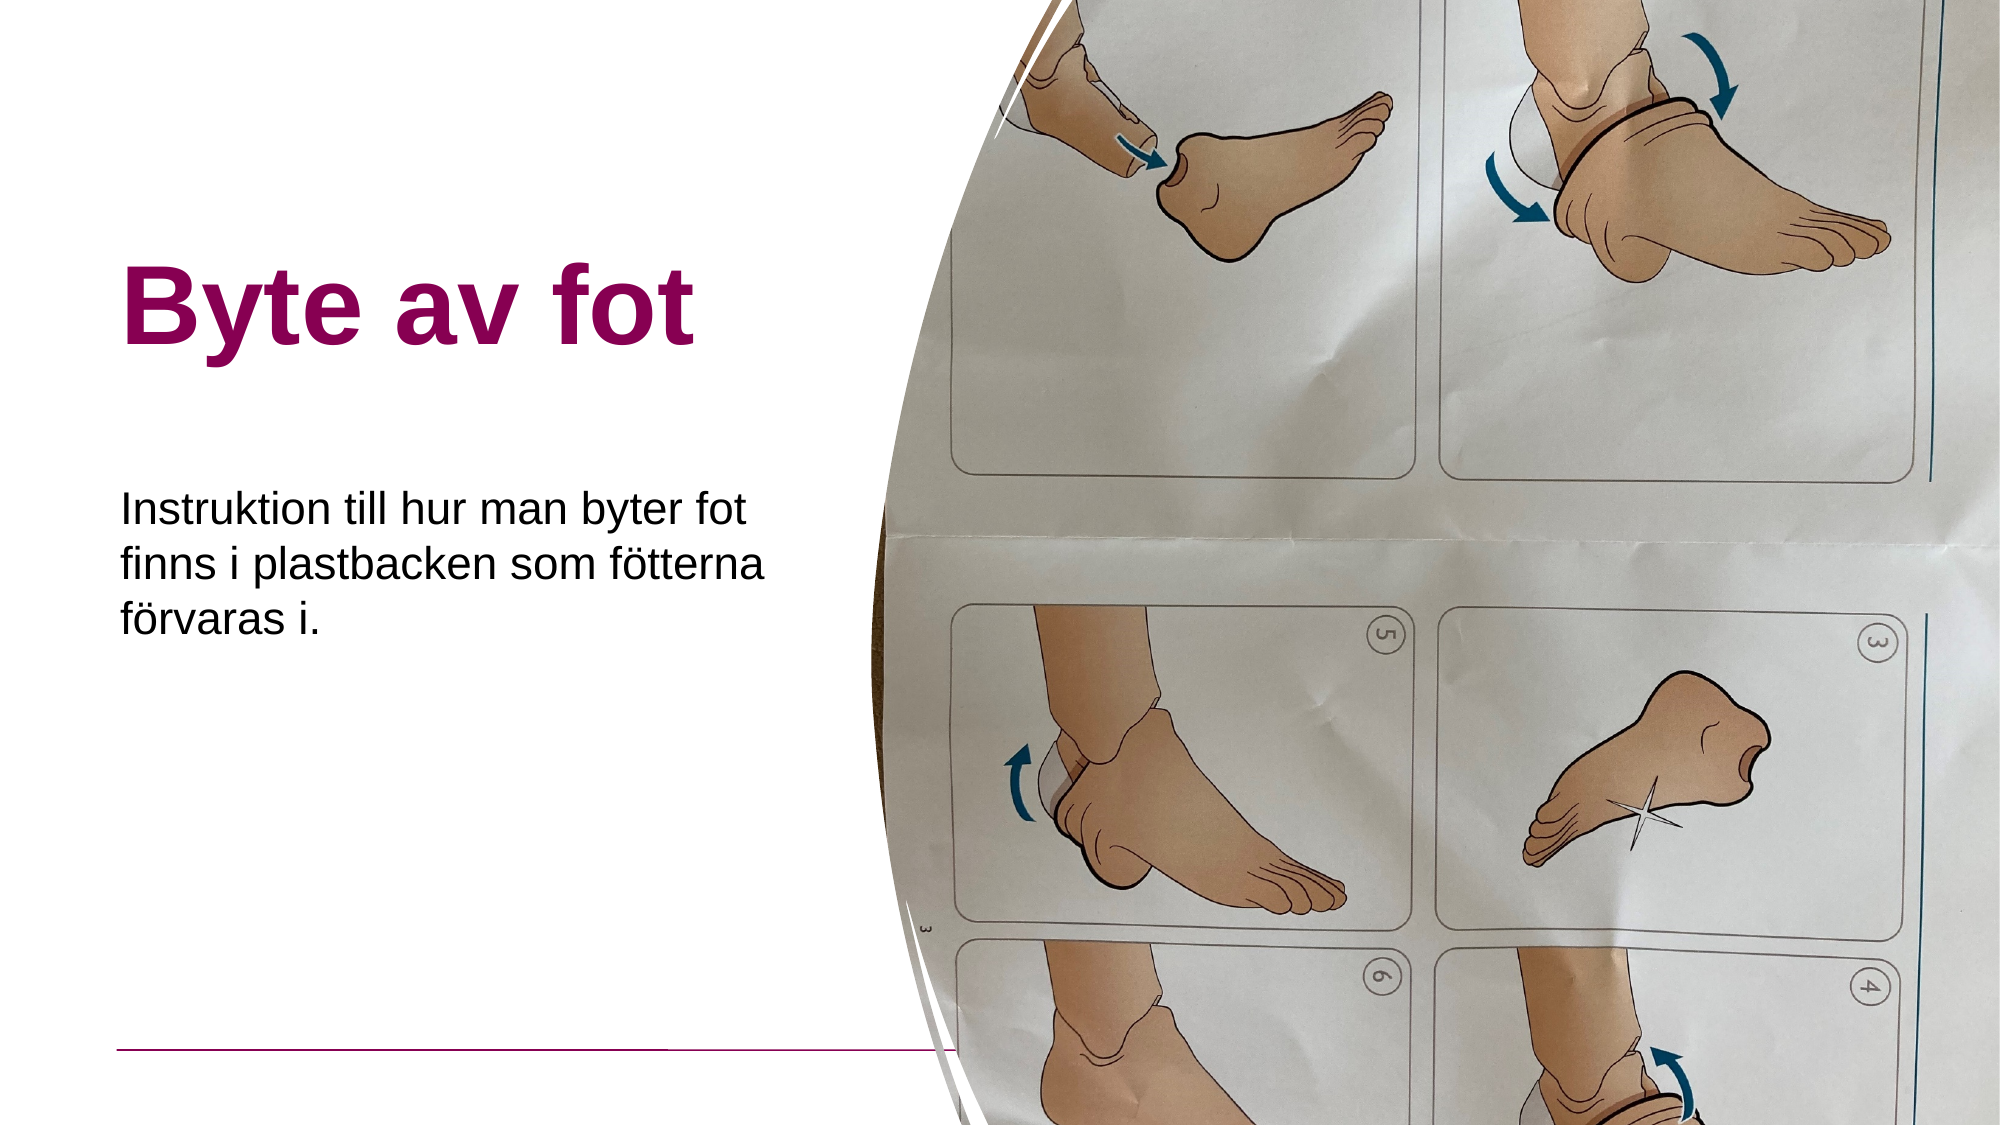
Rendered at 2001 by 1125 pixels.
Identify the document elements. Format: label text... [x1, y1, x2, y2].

list Instruktion till hur man byter fot finns i plastbacken som fötterna förvaras i. [104, 470, 802, 1017]
picture [871, 0, 2000, 1125]
title Byte av fot [104, 53, 822, 375]
